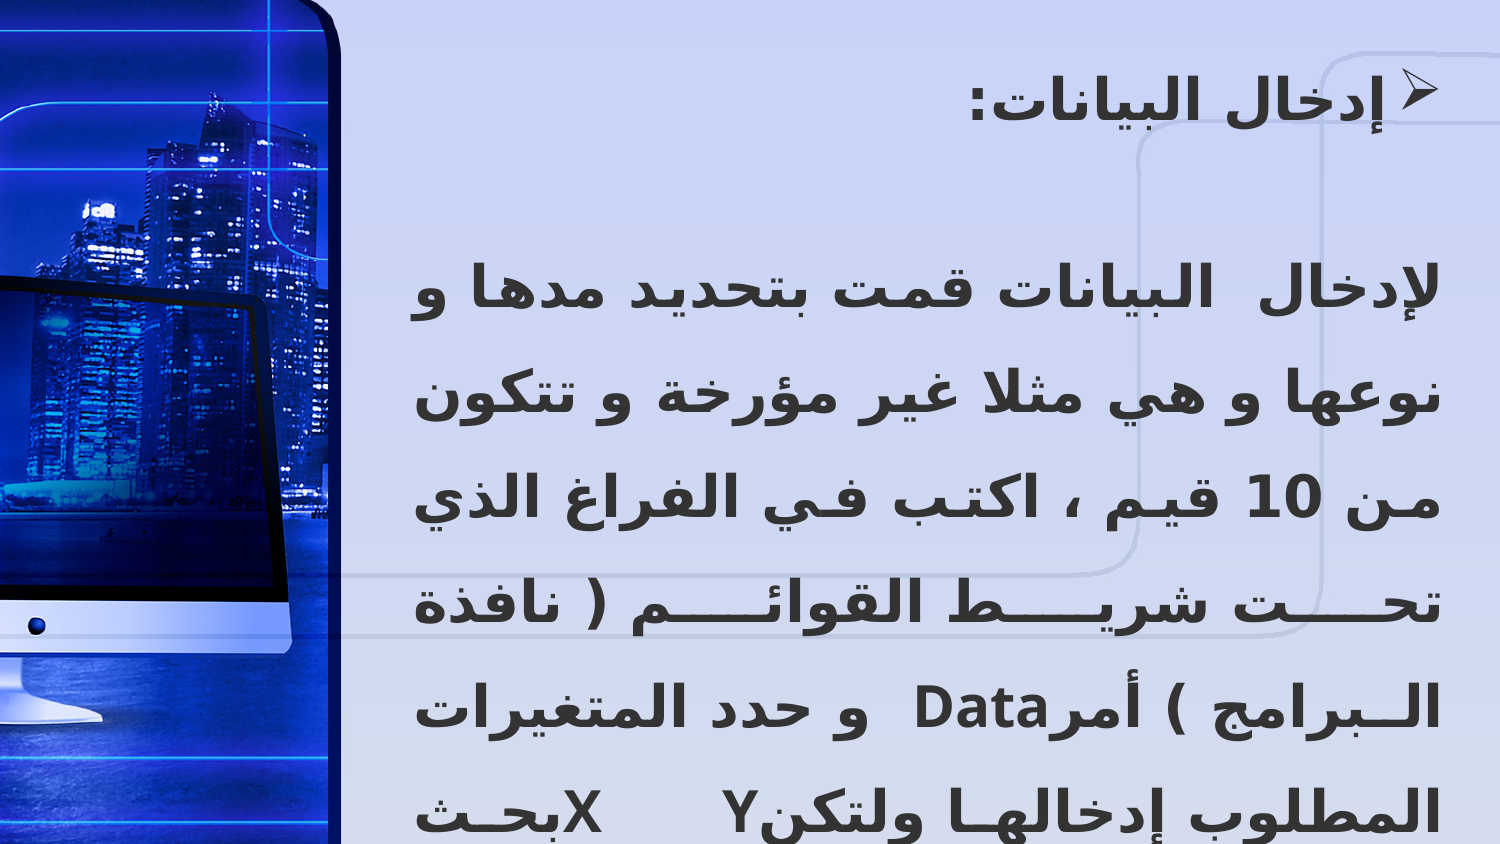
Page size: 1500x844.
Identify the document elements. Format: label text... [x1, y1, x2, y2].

text_box لإدخال البيانات قمت بتحديد مدها و نوعها و هي مثلا غير مؤرخة و تتكون من 10 قيم ، اكتب في الفراغ الذي تحت شريط القوائم ( نافذة البرامج ) أمرData و حدد المتغيرات المطلوب إدخالها ولتكنX Yبحث يكون بين كل متغير و اخر مسافة : [398, 206, 1459, 844]
picture [0, 0, 1500, 844]
text_box إدخال البيانات: [706, 19, 1459, 139]
